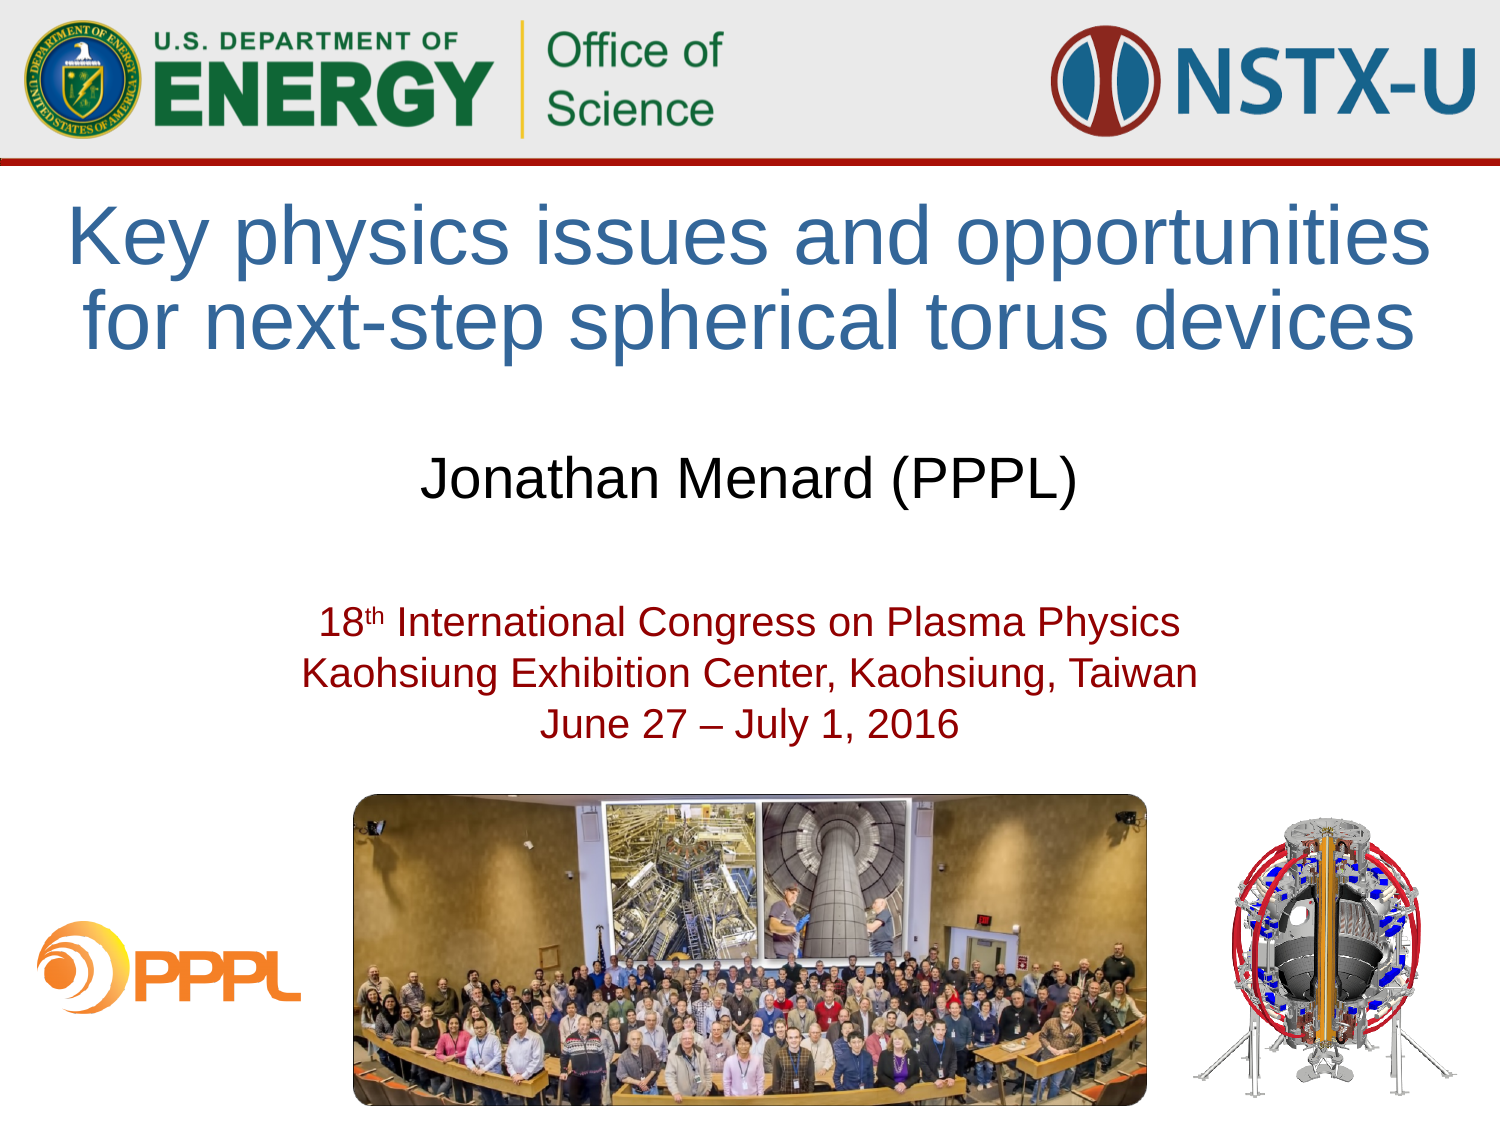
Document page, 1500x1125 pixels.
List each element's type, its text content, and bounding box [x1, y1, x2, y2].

subtitle Jonathan Menard (PPPL) [87, 387, 1413, 563]
title Key physics issues and opportunities for next-step spherical torus devices [24, 187, 1475, 375]
picture [353, 794, 1147, 1106]
picture [0, 0, 1500, 166]
list 18th International Congress on Plasma Physics Kaohsiung Exhibition Center, Kaohsiung, Taiwan June 27 – July 1, 2016 [150, 575, 1350, 775]
picture [37, 920, 302, 1014]
picture [1187, 812, 1462, 1100]
